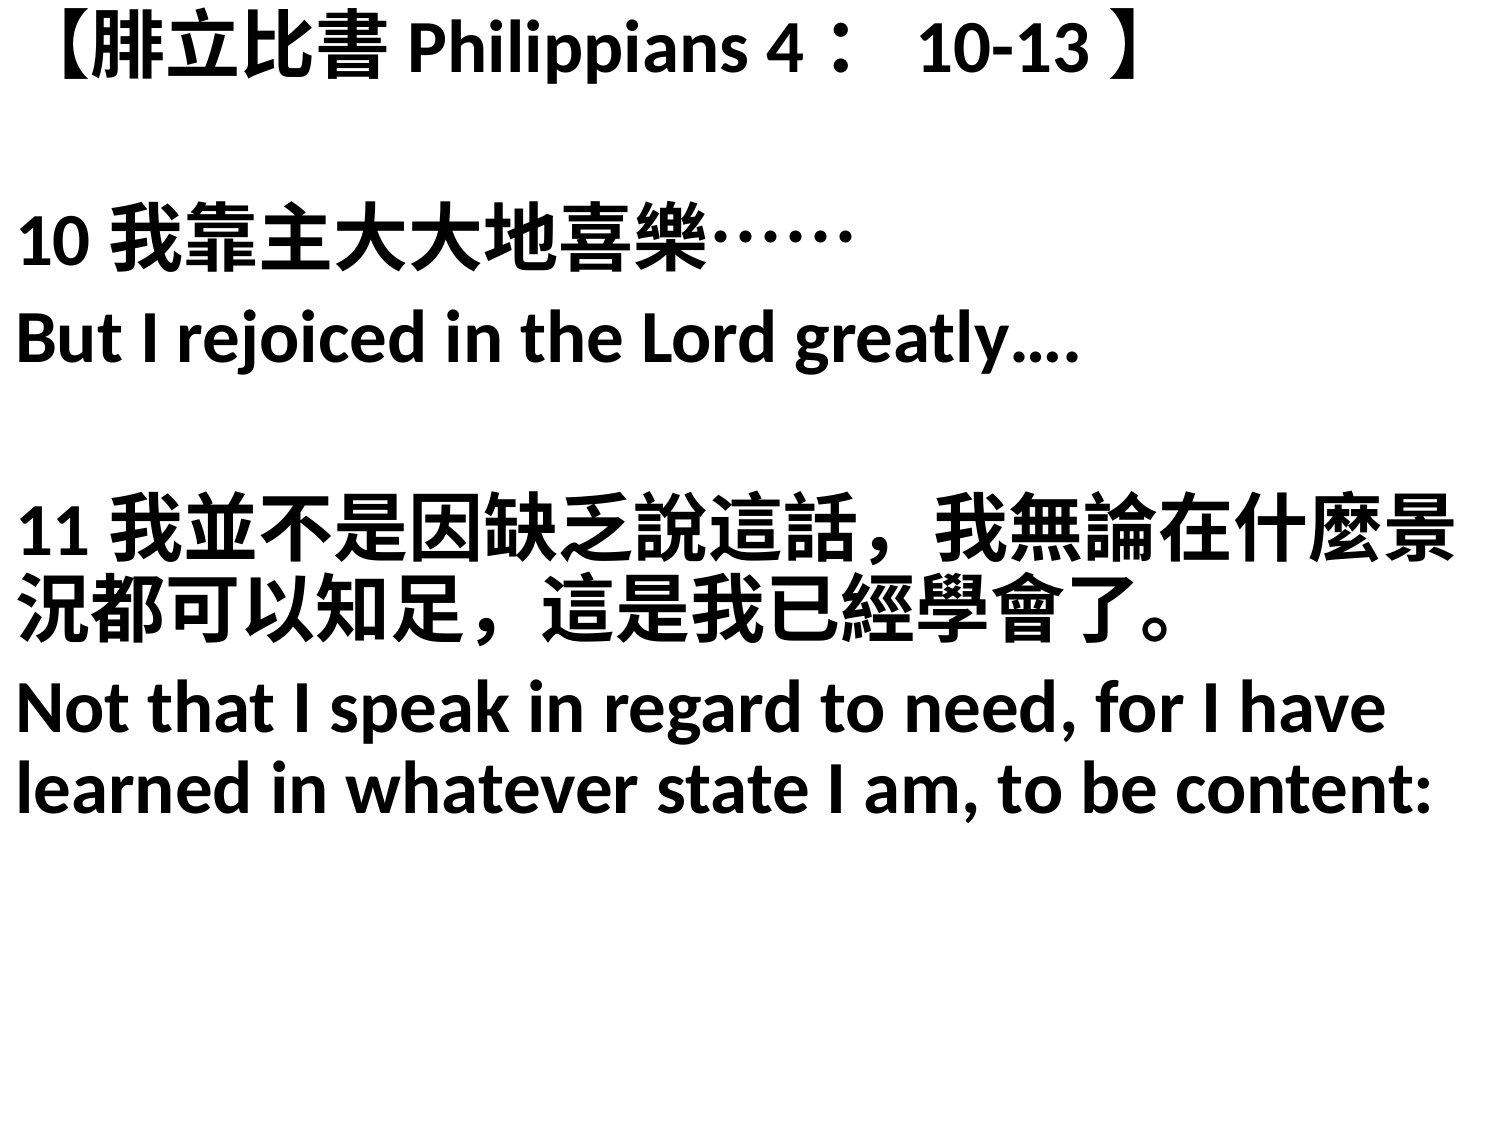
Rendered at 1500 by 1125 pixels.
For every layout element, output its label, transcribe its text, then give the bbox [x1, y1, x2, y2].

subtitle 【腓立比書Philippians 4：10-13】 10我靠主大大地喜樂…… But I rejoiced in the Lord greatly…. 11我並不是因缺乏說這話，我無論在什麼景況都可以知足，這是我已經學會了。 Not that I speak in regard to need, for I have learned in whatever state I am, to be content: [0, 0, 1500, 1125]
